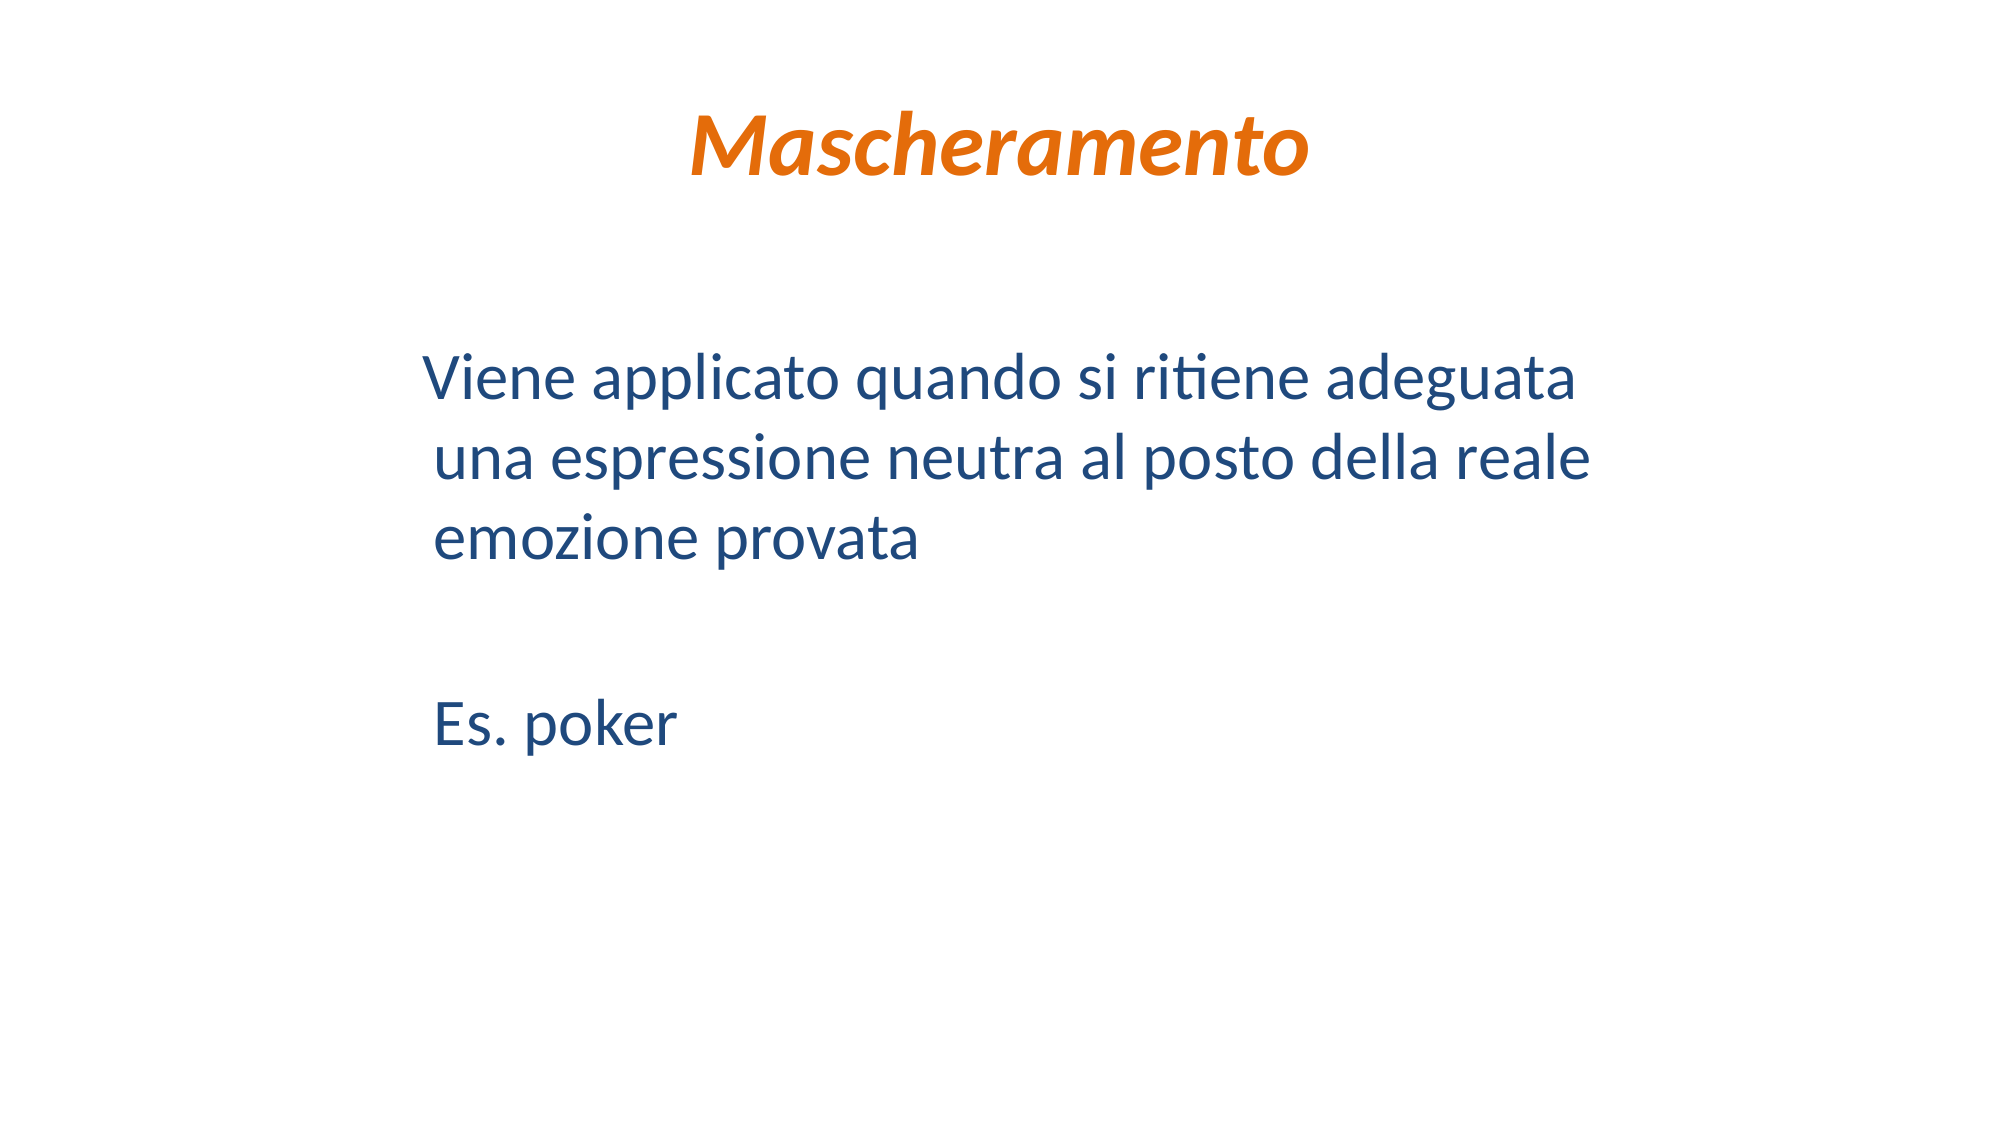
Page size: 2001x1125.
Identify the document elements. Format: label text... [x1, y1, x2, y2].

list Viene applicato quando si ritiene adeguata una espressione neutra al posto della reale emozione provata Es. poker [362, 324, 1638, 975]
title Mascheramento [99, 45, 1900, 233]
